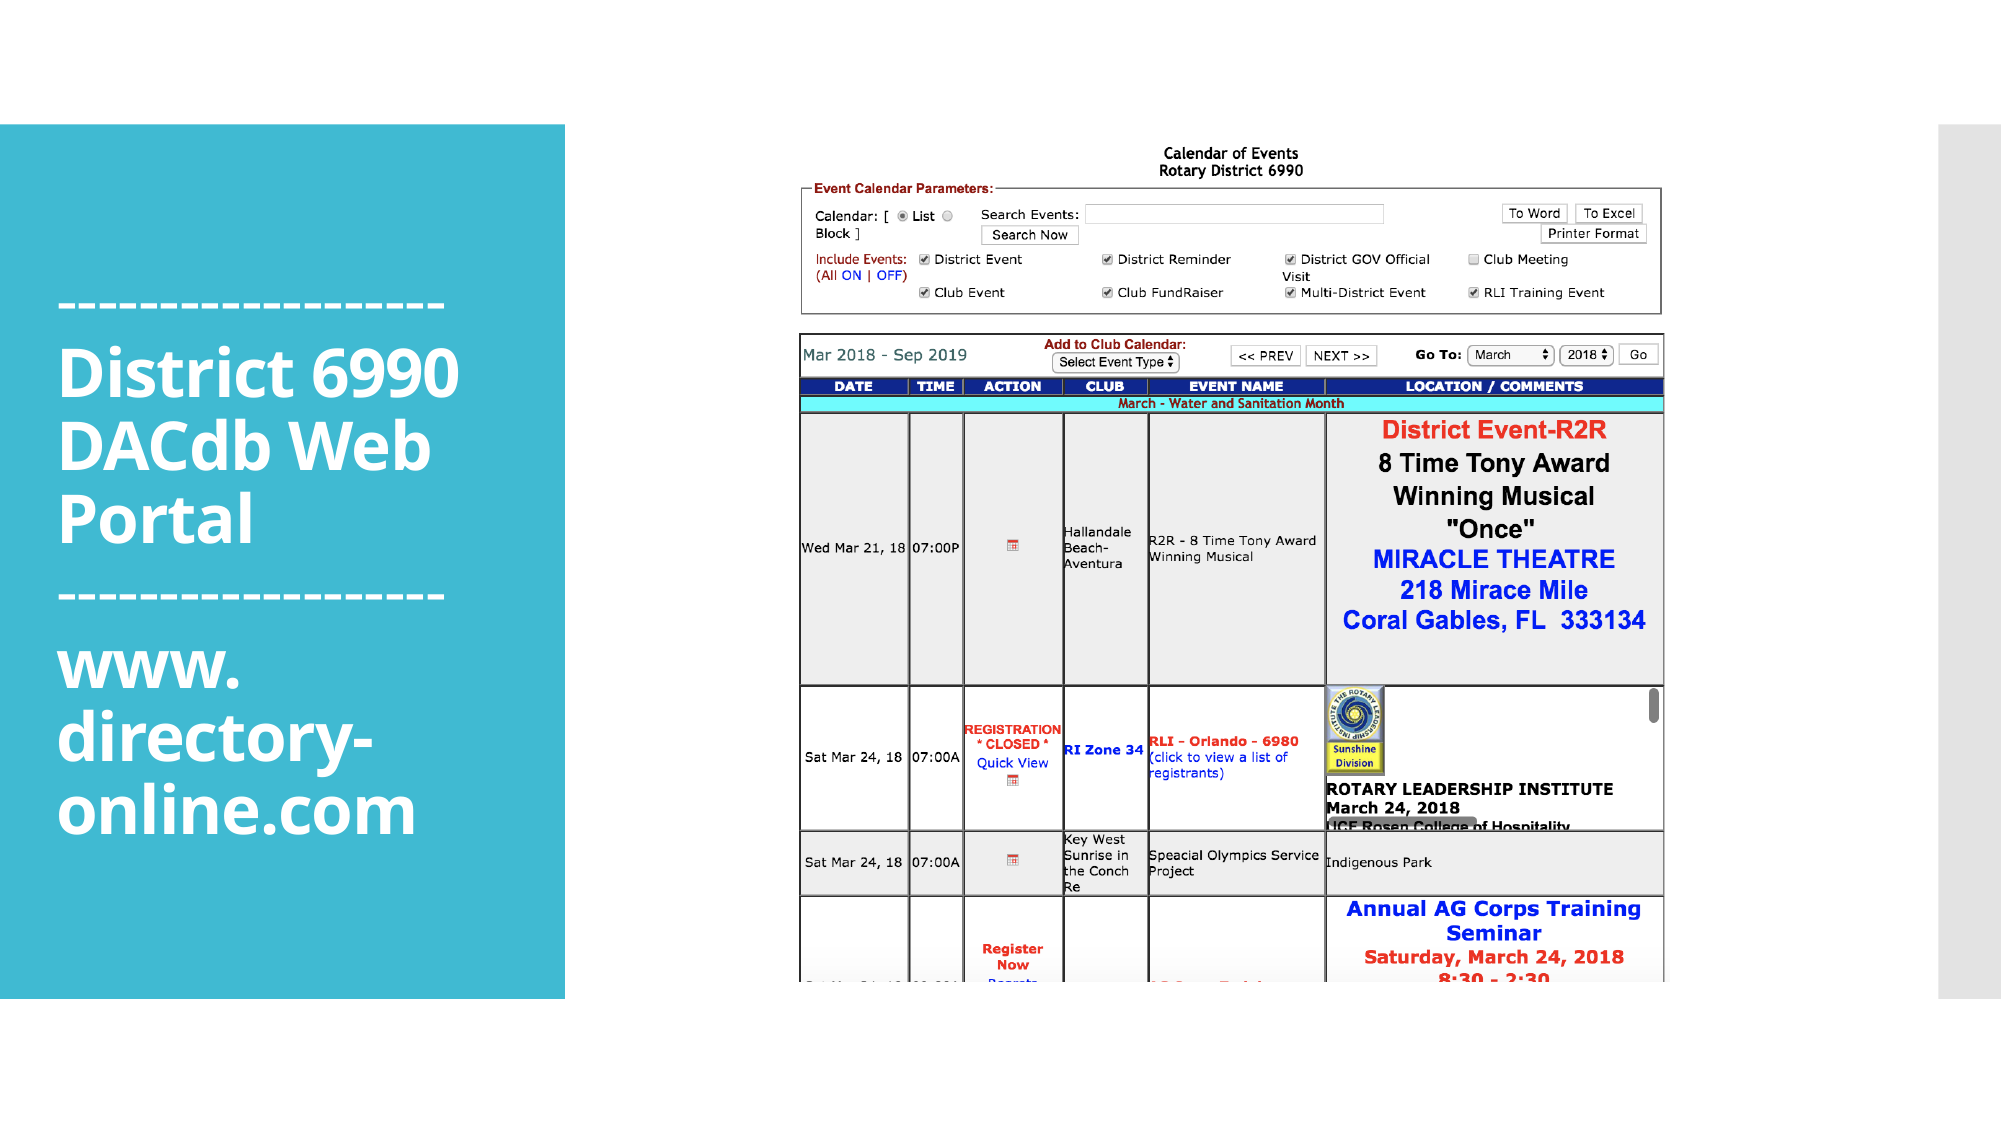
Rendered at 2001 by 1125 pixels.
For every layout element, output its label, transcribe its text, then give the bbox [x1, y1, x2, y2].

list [799, 141, 1670, 982]
title ------------------- District 6990 DACdb Web Portal ------------------- www. directory-online.com [41, 184, 525, 940]
